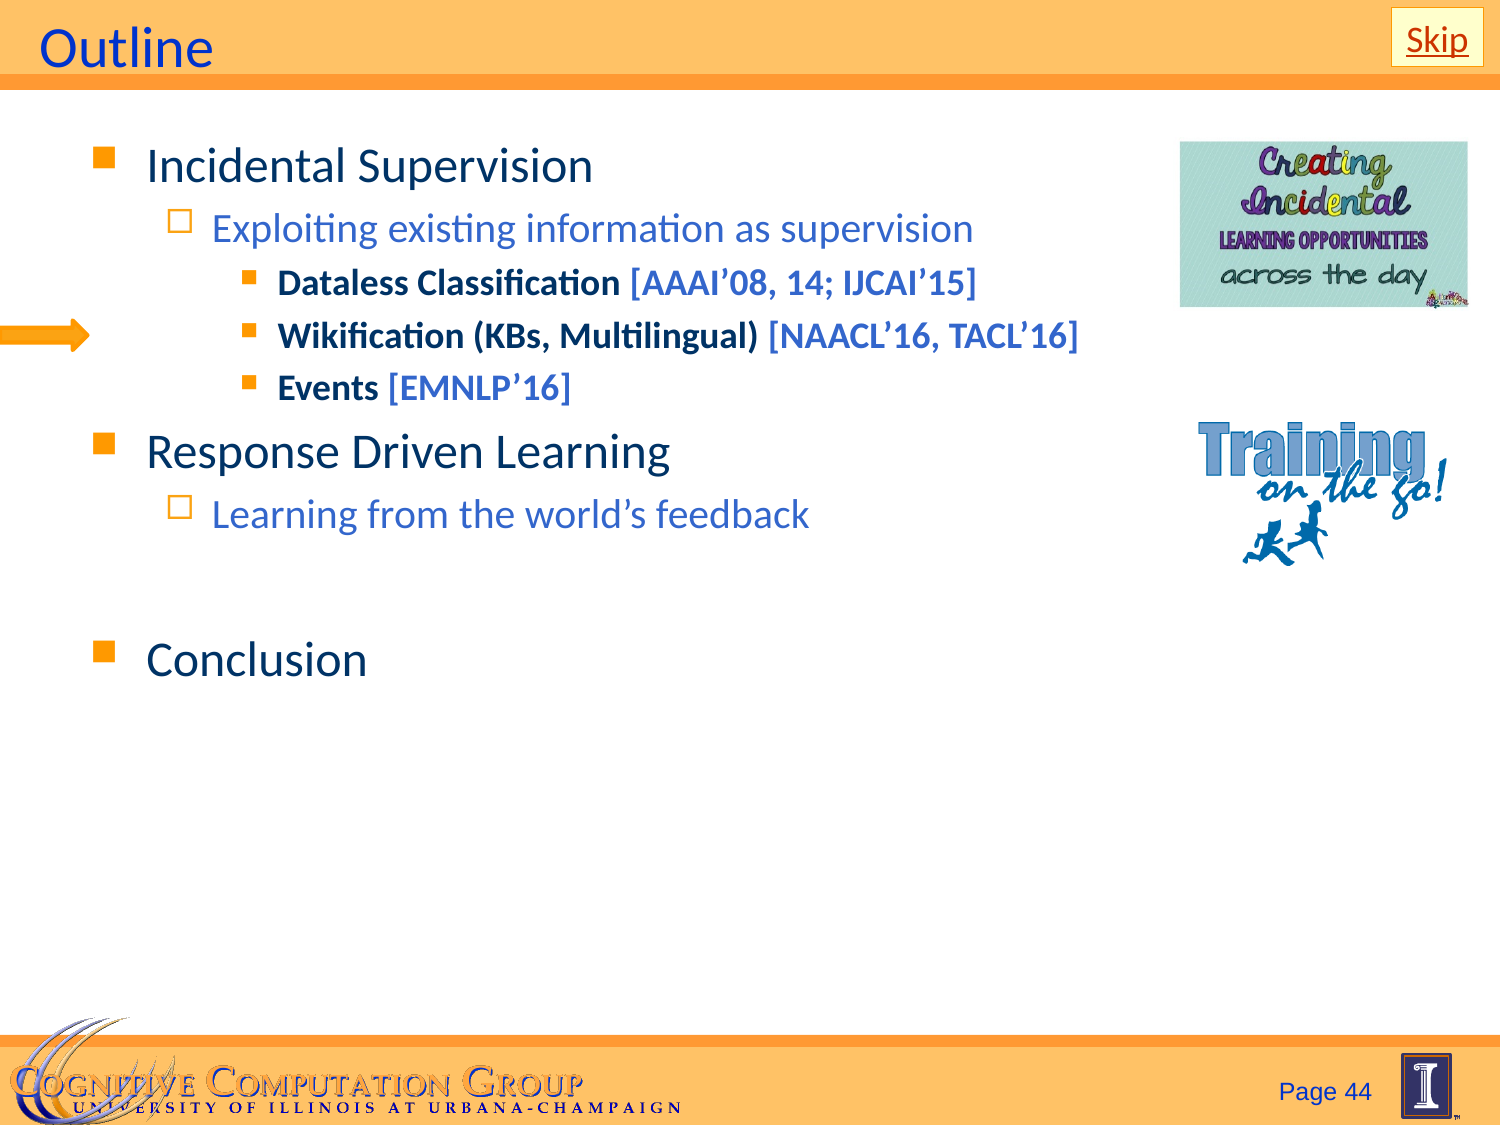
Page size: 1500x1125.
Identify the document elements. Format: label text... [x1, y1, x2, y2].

picture [0, 1012, 687, 1125]
title Outline [24, 0, 1375, 88]
text_box Skip [1391, 7, 1484, 67]
picture [1173, 387, 1474, 588]
slide_number Page 44 [1237, 1074, 1388, 1113]
list Incidental Supervision Exploiting existing information as supervision Dataless Classification [AAAI’08, 14; IJCAI’15] Wikification (KBs, Multilingual) [NAACL’16, TACL’16] Events [EMNLP’16] Response Driven Learning Learning from the world’s feedback Conclusion [75, 125, 1425, 938]
text_box [0, 318, 90, 352]
picture [1173, 137, 1474, 311]
